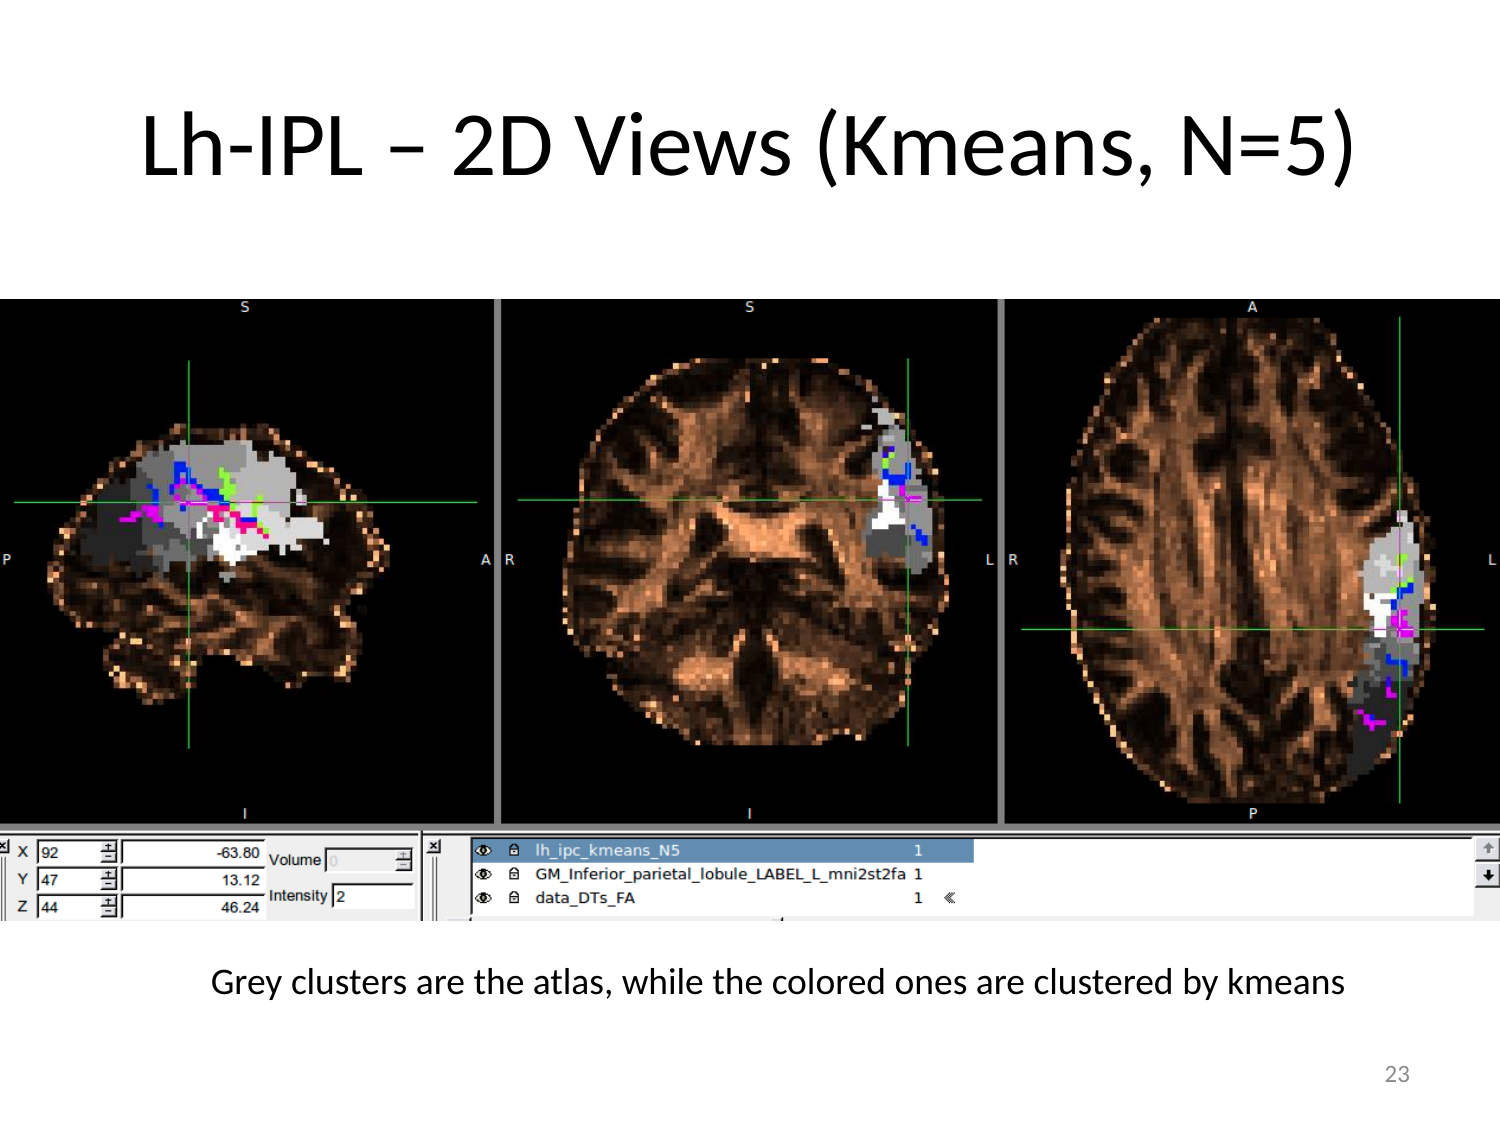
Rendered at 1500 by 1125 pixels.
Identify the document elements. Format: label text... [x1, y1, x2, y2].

text_box Grey clusters are the atlas, while the colored ones are clustered by kmeans [196, 949, 1362, 1010]
picture [0, 299, 1500, 922]
slide_number 22 [1074, 1042, 1425, 1103]
title Lh-IPL – 2D Views (Kmeans, N=5) [75, 45, 1425, 233]
